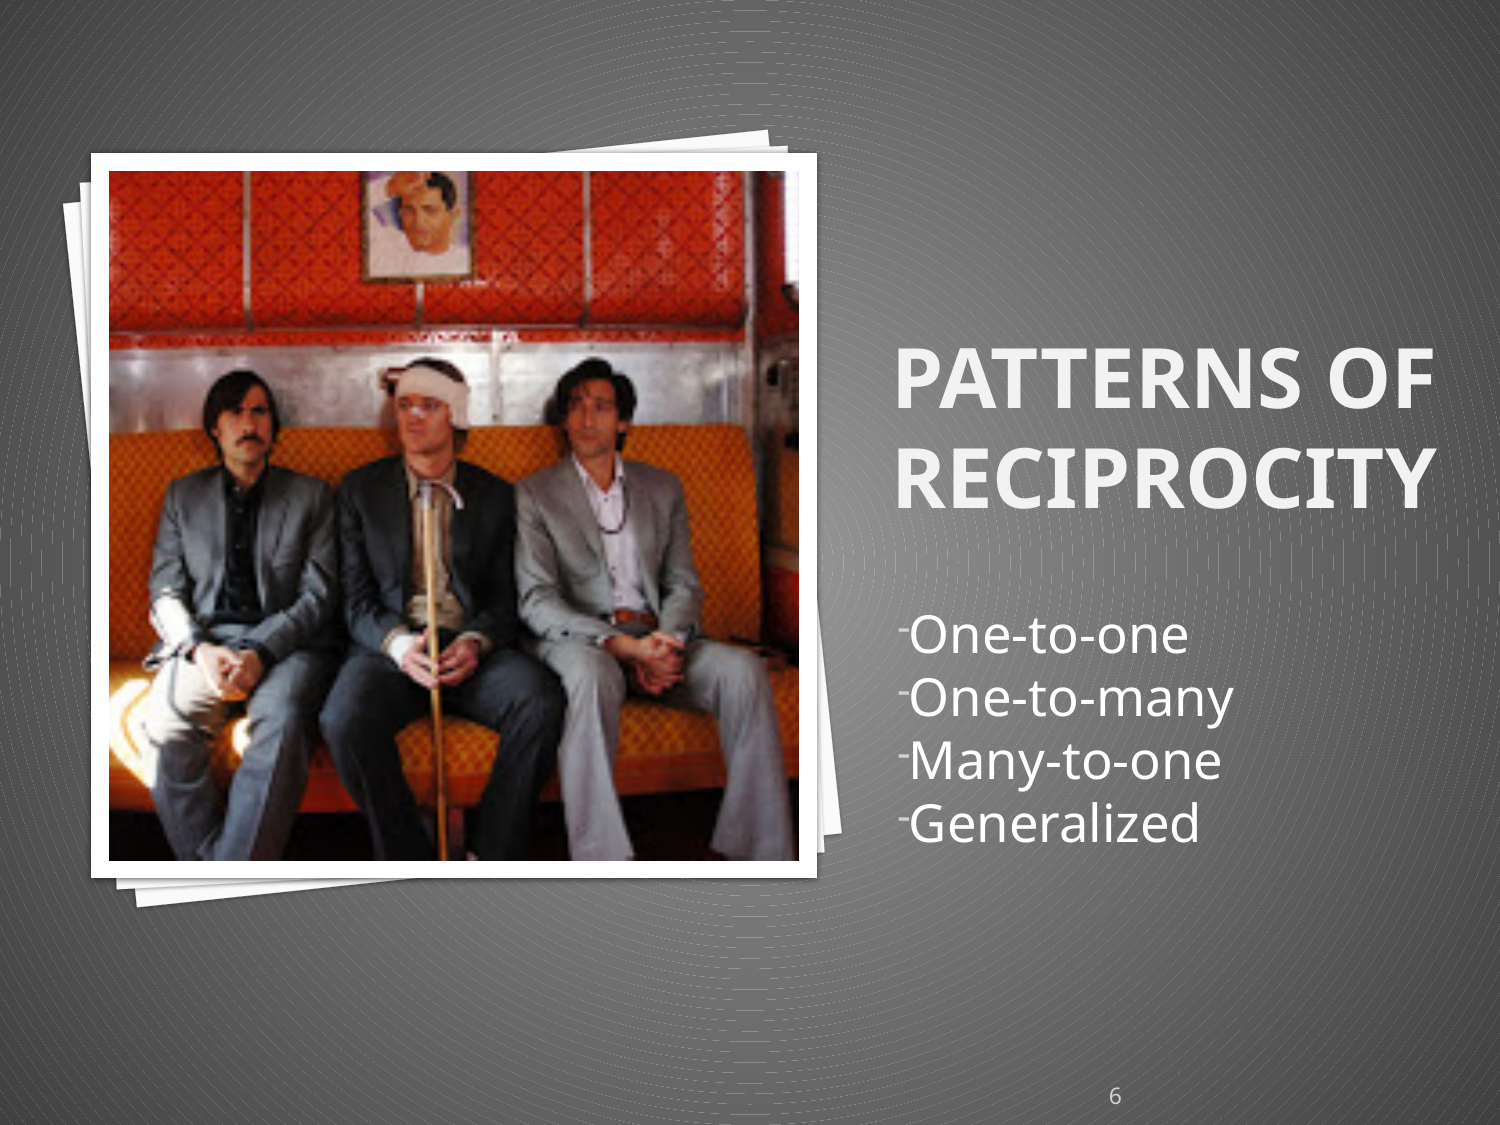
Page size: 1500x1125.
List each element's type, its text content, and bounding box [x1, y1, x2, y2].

list One-to-one One-to-many Many-to-one Generalized [884, 538, 1447, 854]
picture [108, 170, 800, 862]
slide_number 6 [1025, 1075, 1122, 1113]
title Patterns of reciprocity [884, 187, 1447, 525]
